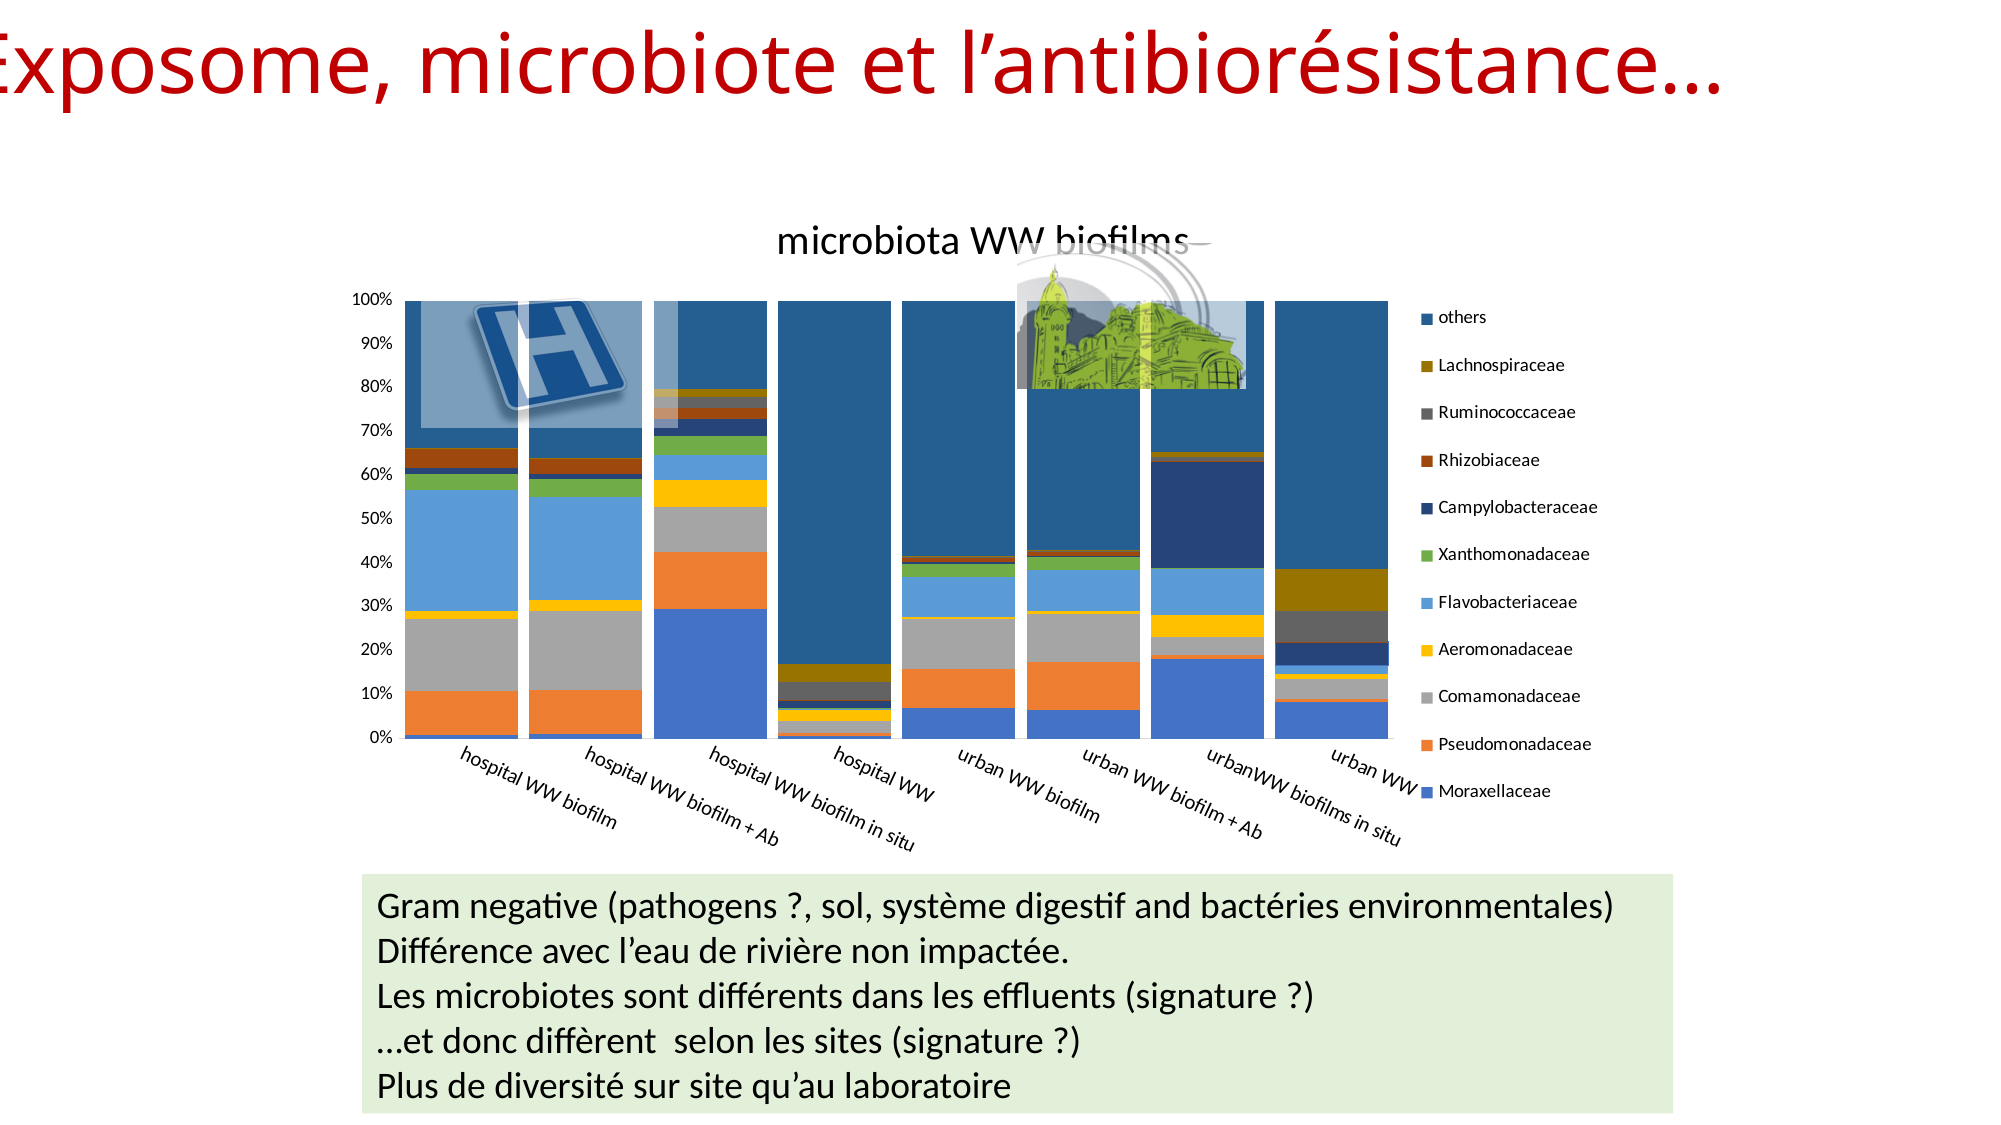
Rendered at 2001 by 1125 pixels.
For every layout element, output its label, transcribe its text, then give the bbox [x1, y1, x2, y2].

chart [326, 188, 1650, 874]
text_box Exposome, microbiote et l’antibiorésistance… [0, 2, 1743, 118]
text_box Gram negative (pathogens ?, sol, système digestif and bactéries environmentales) Différence avec l’eau de rivière non impactée. Les microbiotes sont différents dans les effluents (signature ?) …et donc diffèrent selon les sites (signature ?) Plus de diversité sur site qu’au laboratoire [362, 873, 1674, 1114]
picture [1017, 243, 1245, 389]
picture [421, 283, 678, 428]
